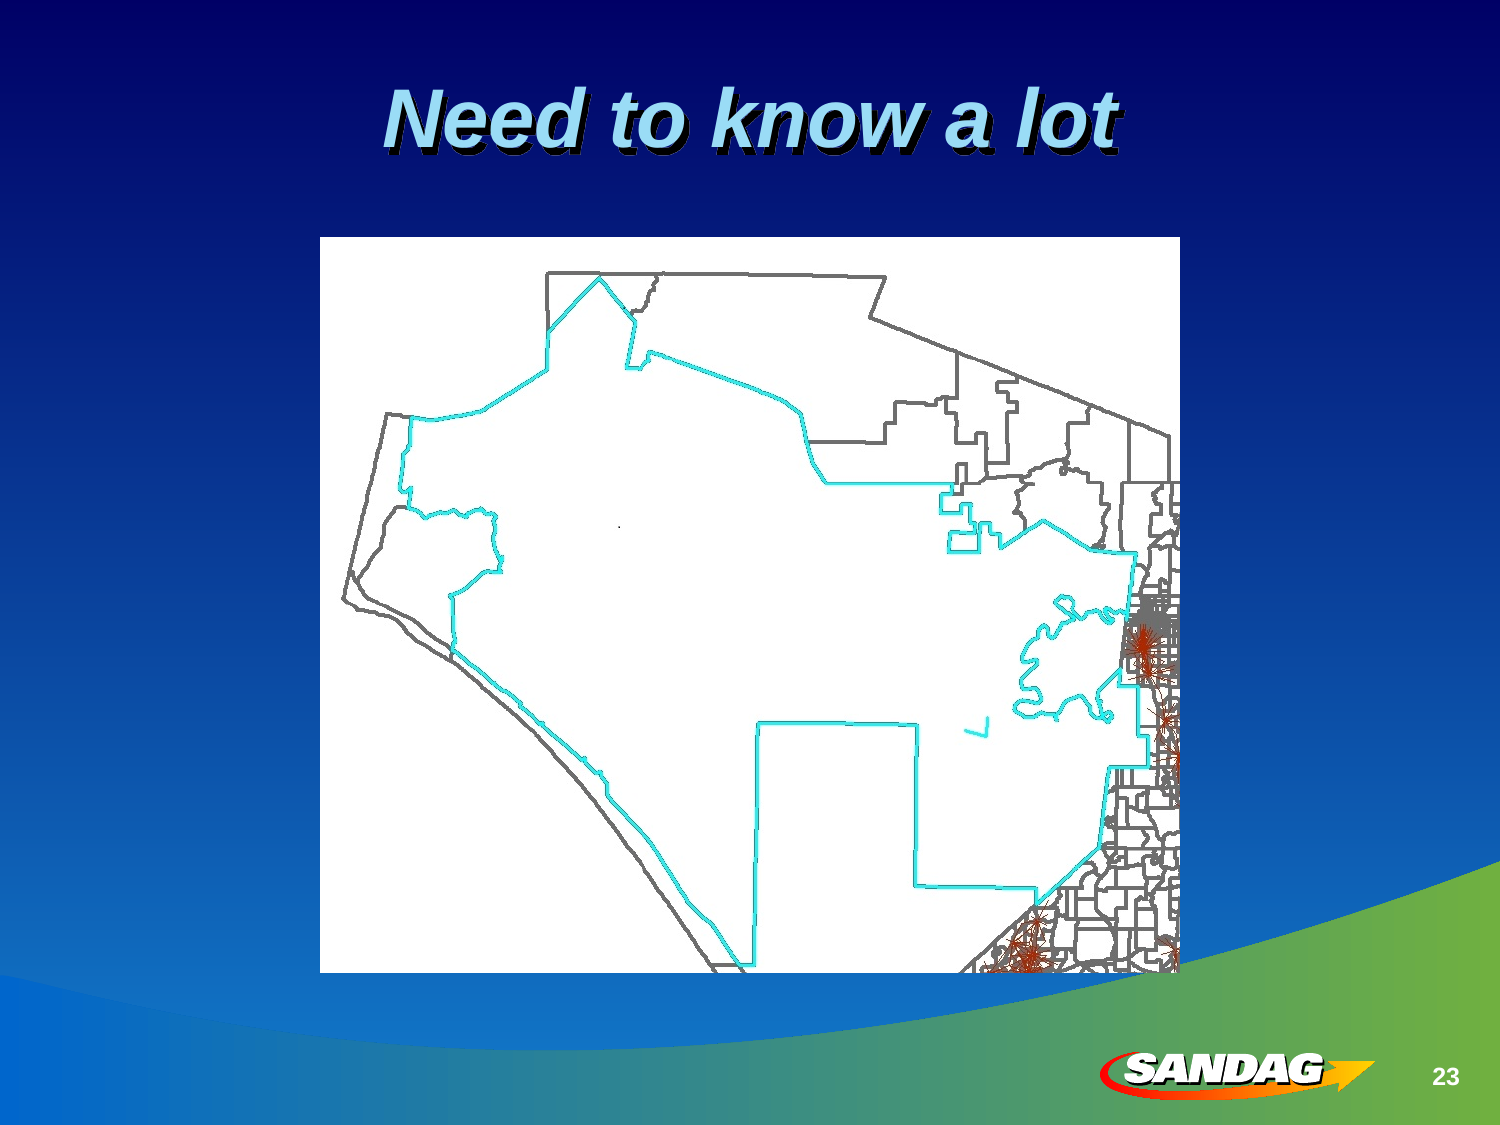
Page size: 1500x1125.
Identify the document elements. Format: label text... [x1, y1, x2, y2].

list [319, 237, 1181, 973]
title Need to know a lot [74, 20, 1426, 222]
slide_number 23 [1387, 1053, 1475, 1116]
